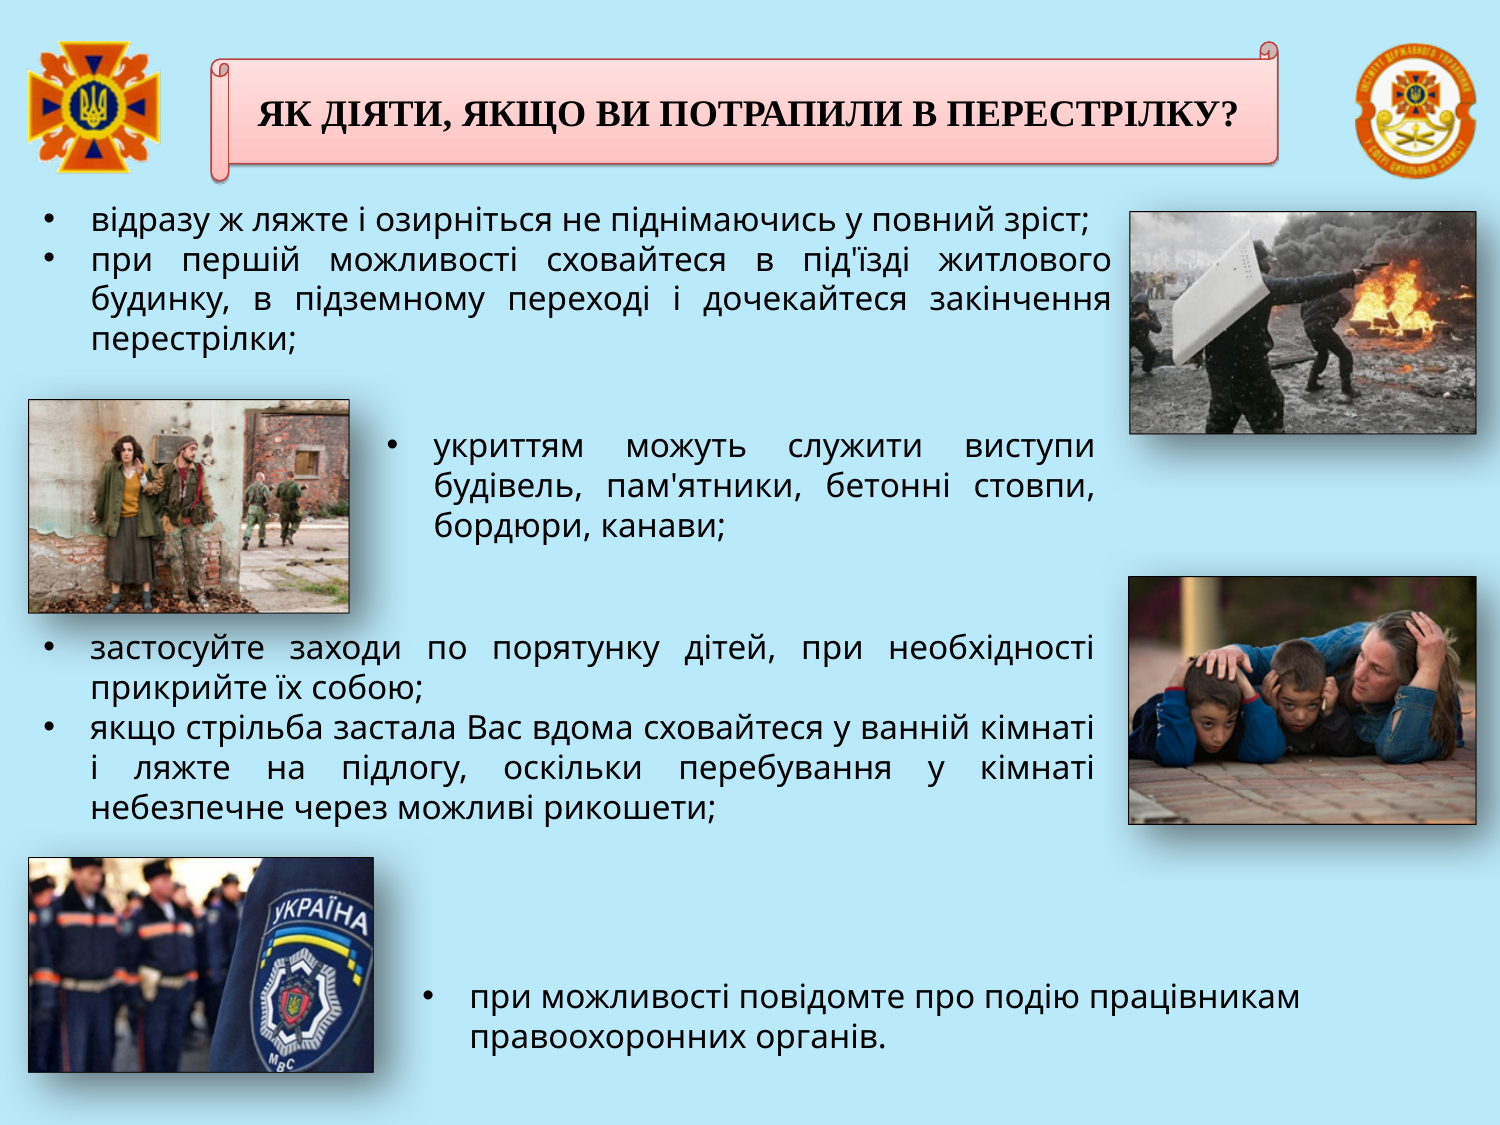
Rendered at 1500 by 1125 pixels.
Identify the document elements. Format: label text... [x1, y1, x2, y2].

text_box ЯК ДІЯТИ, ЯКЩО ВИ ПОТРАПИЛИ В ПЕРЕСТРІЛКУ? [211, 41, 1278, 181]
text_box відразу ж ляжте і озирніться не піднімаючись у повний зріст; при першій можливості сховайтеся в під'їзді житлового будинку, в підземному переході і дочекайтеся закінчення перестрілки; [28, 190, 1129, 365]
text_box укриттям можуть служити виступи будівель, пам'ятники, бетонні стовпи, бордюри, канави; [371, 416, 1112, 552]
picture [1355, 43, 1478, 181]
picture [28, 41, 162, 175]
text_box застосуйте заходи по порятунку дітей, при необхідності прикрийте їх собою; якщо стрільба застала Вас вдома сховайтеся у ванній кімнаті і ляжте на підлогу, оскільки перебування у кімнаті небезпечне через можливі рикошети; [28, 618, 1112, 834]
picture [1128, 211, 1478, 436]
text_box при можливості повідомте про подію працівникам правоохоронних органів. [407, 967, 1478, 1063]
picture [1128, 576, 1478, 825]
picture [28, 399, 351, 615]
picture [28, 856, 375, 1074]
